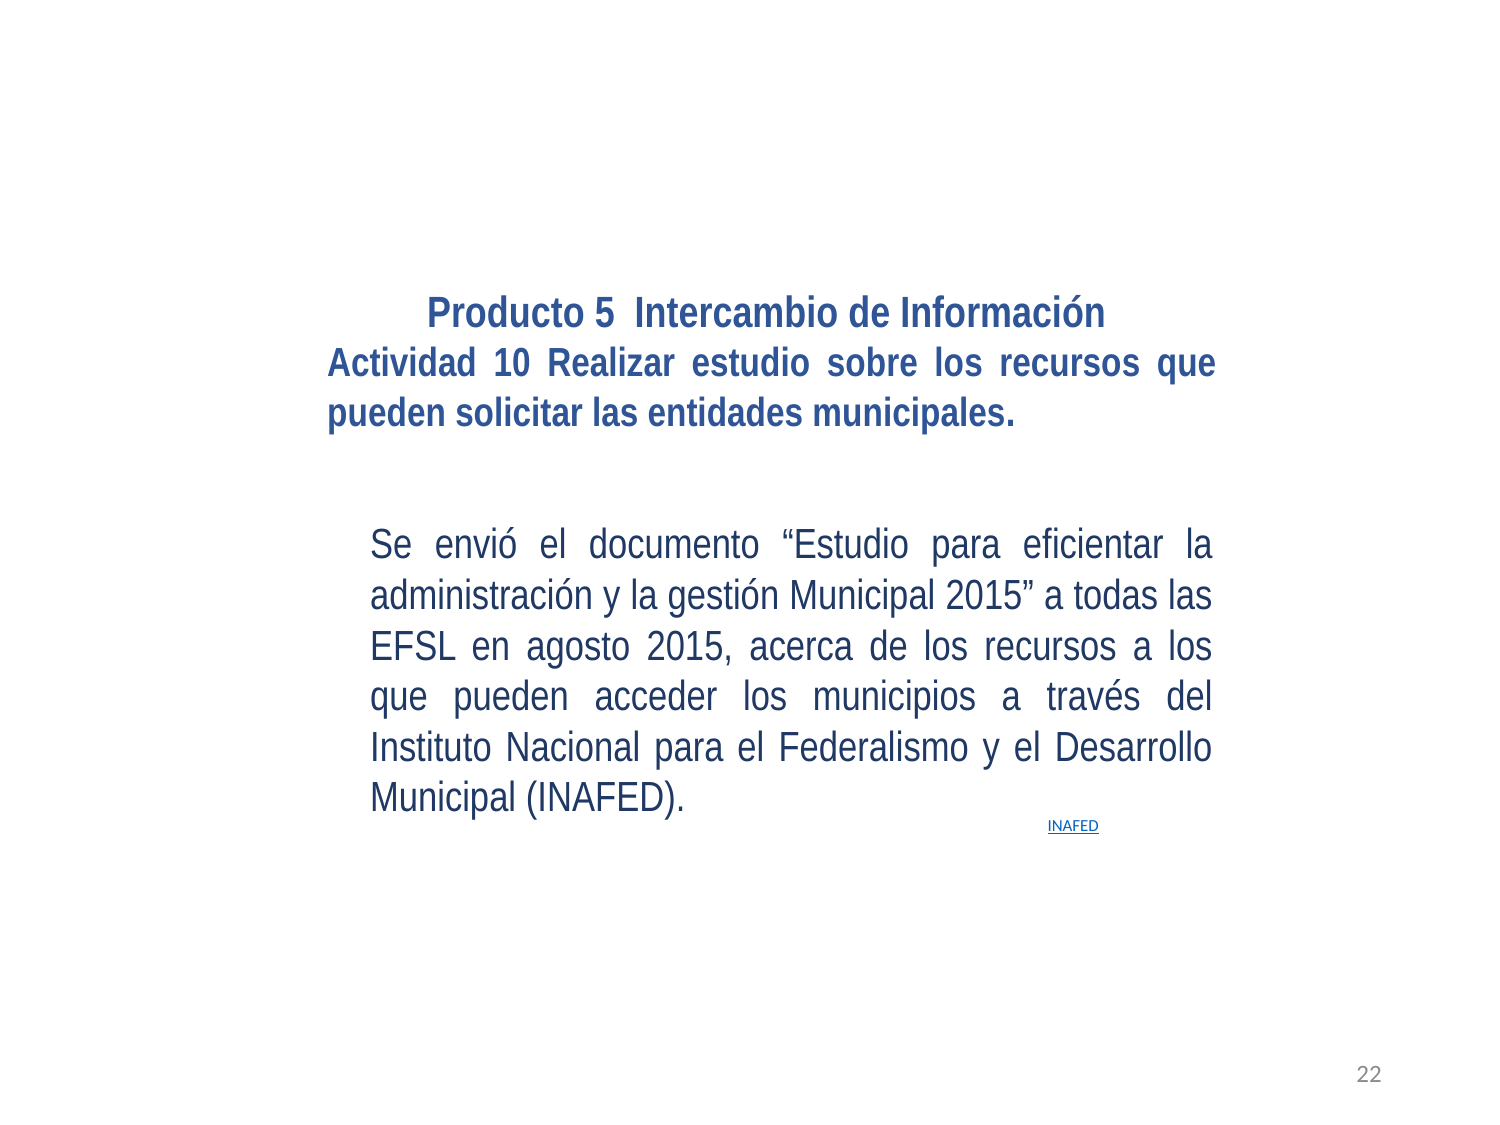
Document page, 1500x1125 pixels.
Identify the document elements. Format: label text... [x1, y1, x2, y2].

slide_number 22 [1059, 1042, 1397, 1103]
text_box INAFED [1032, 807, 1114, 843]
text_box Producto 5 Intercambio de Información Actividad 10 Realizar estudio sobre los recursos que pueden solicitar las entidades municipales. [315, 265, 1229, 465]
text_box Se envió el documento “Estudio para eficientar la administración y la gestión Municipal 2015” a todas las EFSL en agosto 2015, acerca de los recursos a los que pueden acceder los municipios a través del Instituto Nacional para el Federalismo y el Desarrollo Municipal (INAFED). [280, 509, 1229, 828]
